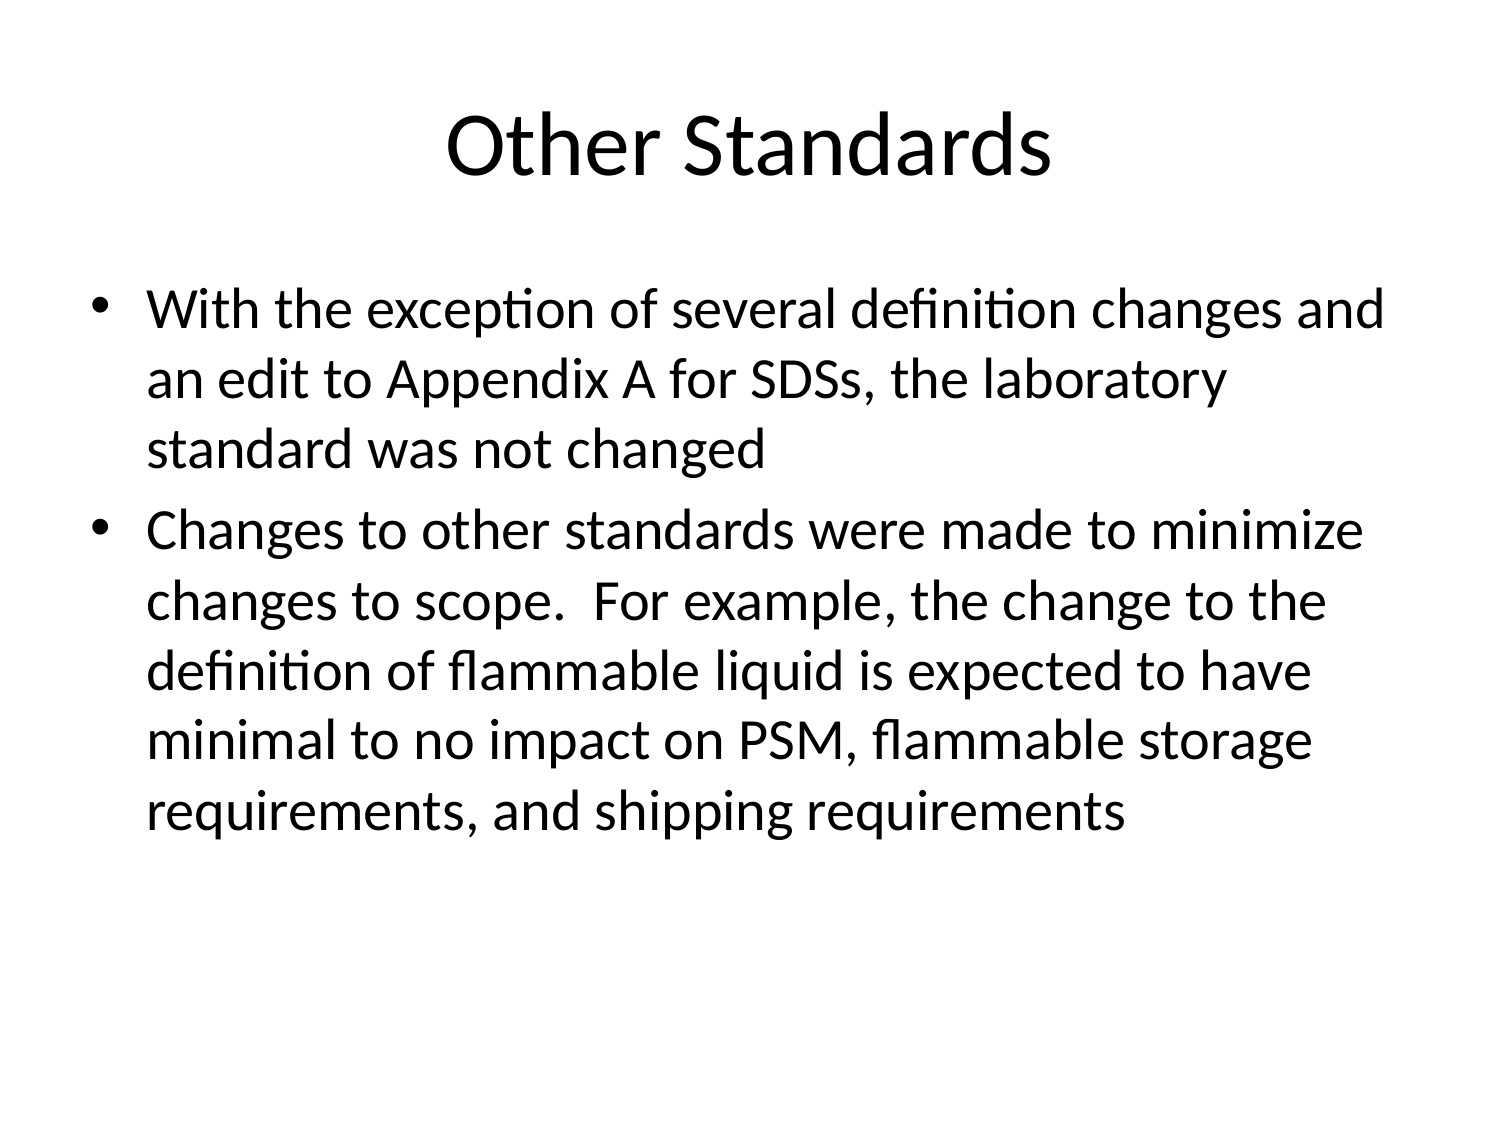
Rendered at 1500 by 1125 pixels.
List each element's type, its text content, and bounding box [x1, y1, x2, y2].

list With the exception of several definition changes and an edit to Appendix A for SDSs, the laboratory standard was not changed Changes to other standards were made to minimize changes to scope. For example, the change to the definition of flammable liquid is expected to have minimal to no impact on PSM, flammable storage requirements, and shipping requirements [75, 262, 1425, 1005]
title Other Standards [75, 45, 1425, 233]
